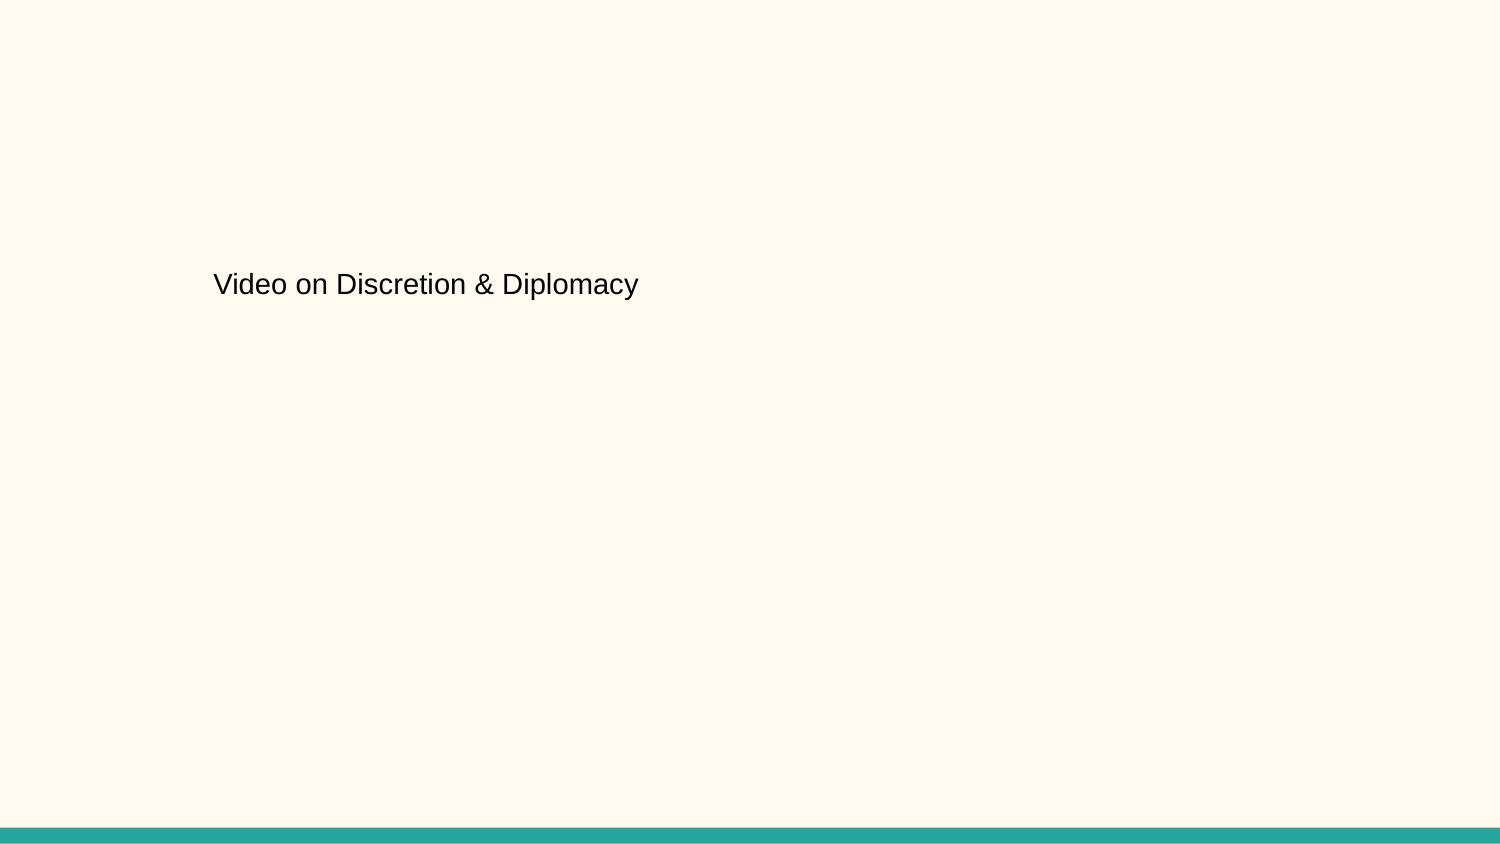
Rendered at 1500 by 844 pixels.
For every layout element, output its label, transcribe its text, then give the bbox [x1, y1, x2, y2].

text_box Video on Discretion & Diplomacy [205, 258, 663, 308]
